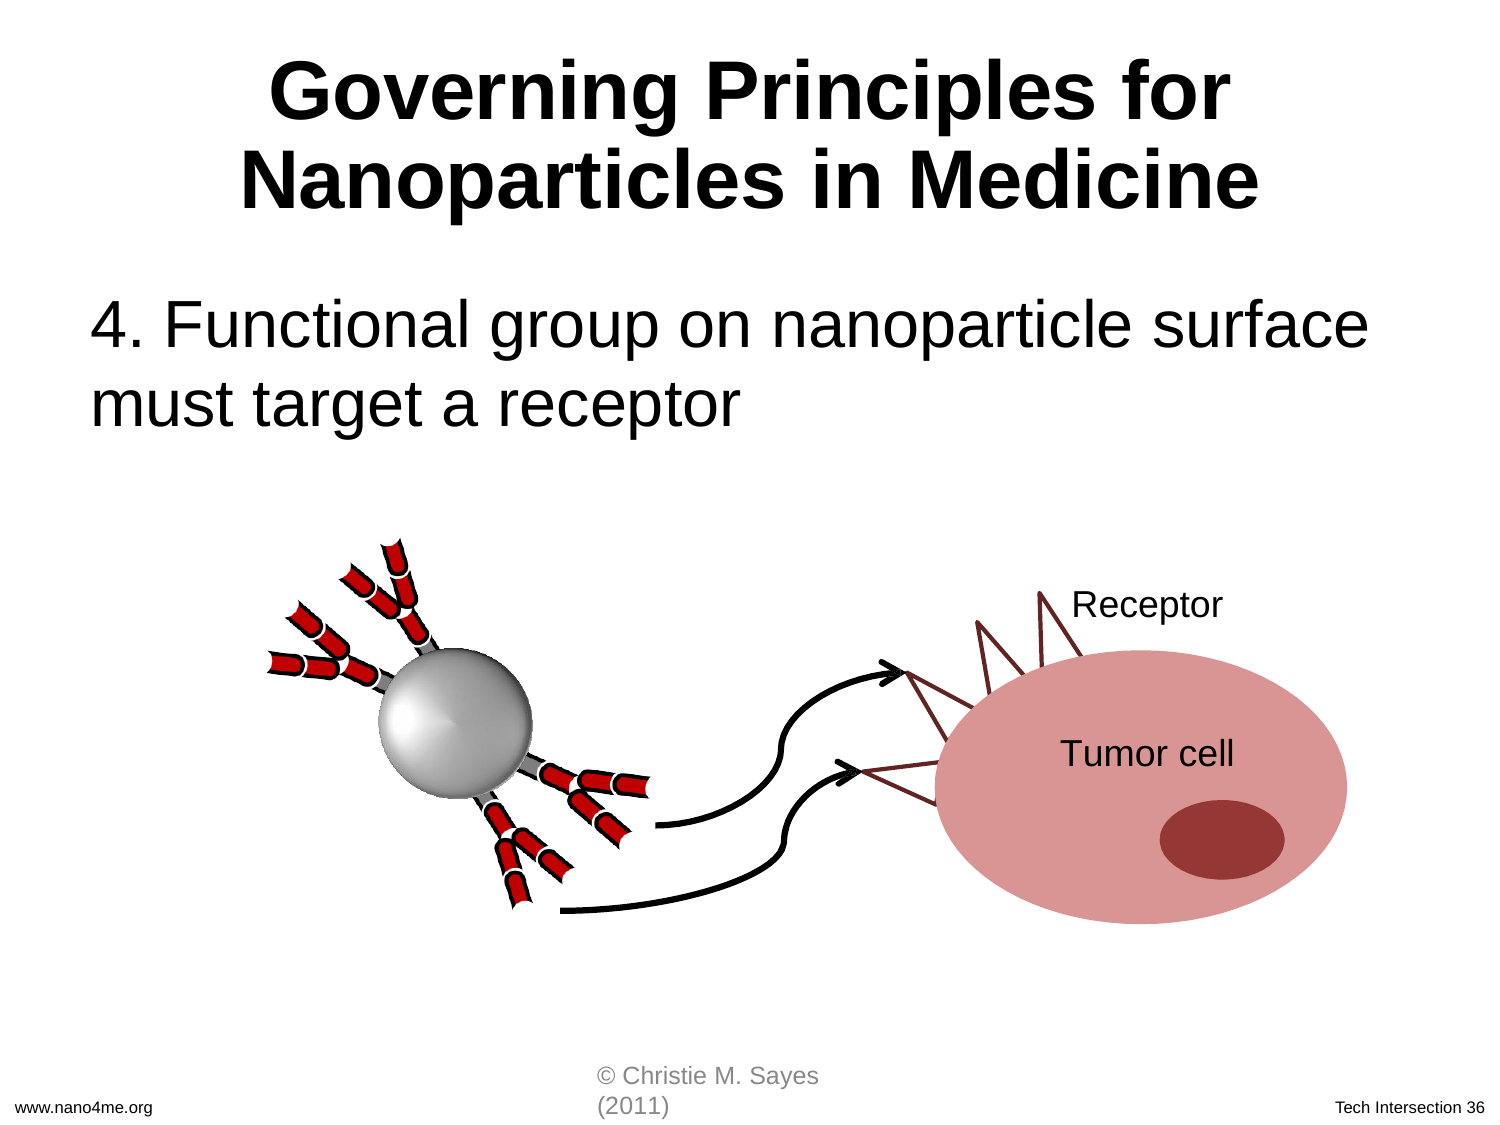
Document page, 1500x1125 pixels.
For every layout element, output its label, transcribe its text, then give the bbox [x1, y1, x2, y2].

text_box [560, 758, 864, 914]
text_box [465, 748, 667, 922]
text_box [655, 659, 907, 829]
text_box 4. Functional group on nanoparticle surface must target a receptor [87, 280, 1373, 440]
text_box [977, 622, 1023, 693]
text_box [352, 621, 558, 825]
text_box Governing Principles for Nanoparticles in Medicine [234, 46, 1266, 226]
text_box [863, 762, 937, 805]
text_box [907, 672, 972, 740]
text_box Receptor Tumor cell [1058, 579, 1237, 774]
text_box [1039, 592, 1058, 667]
text_box [1159, 800, 1285, 880]
text_box [934, 661, 1348, 925]
text_box [250, 524, 447, 701]
footer © Christie M. Sayes (2011) [595, 1059, 906, 1125]
